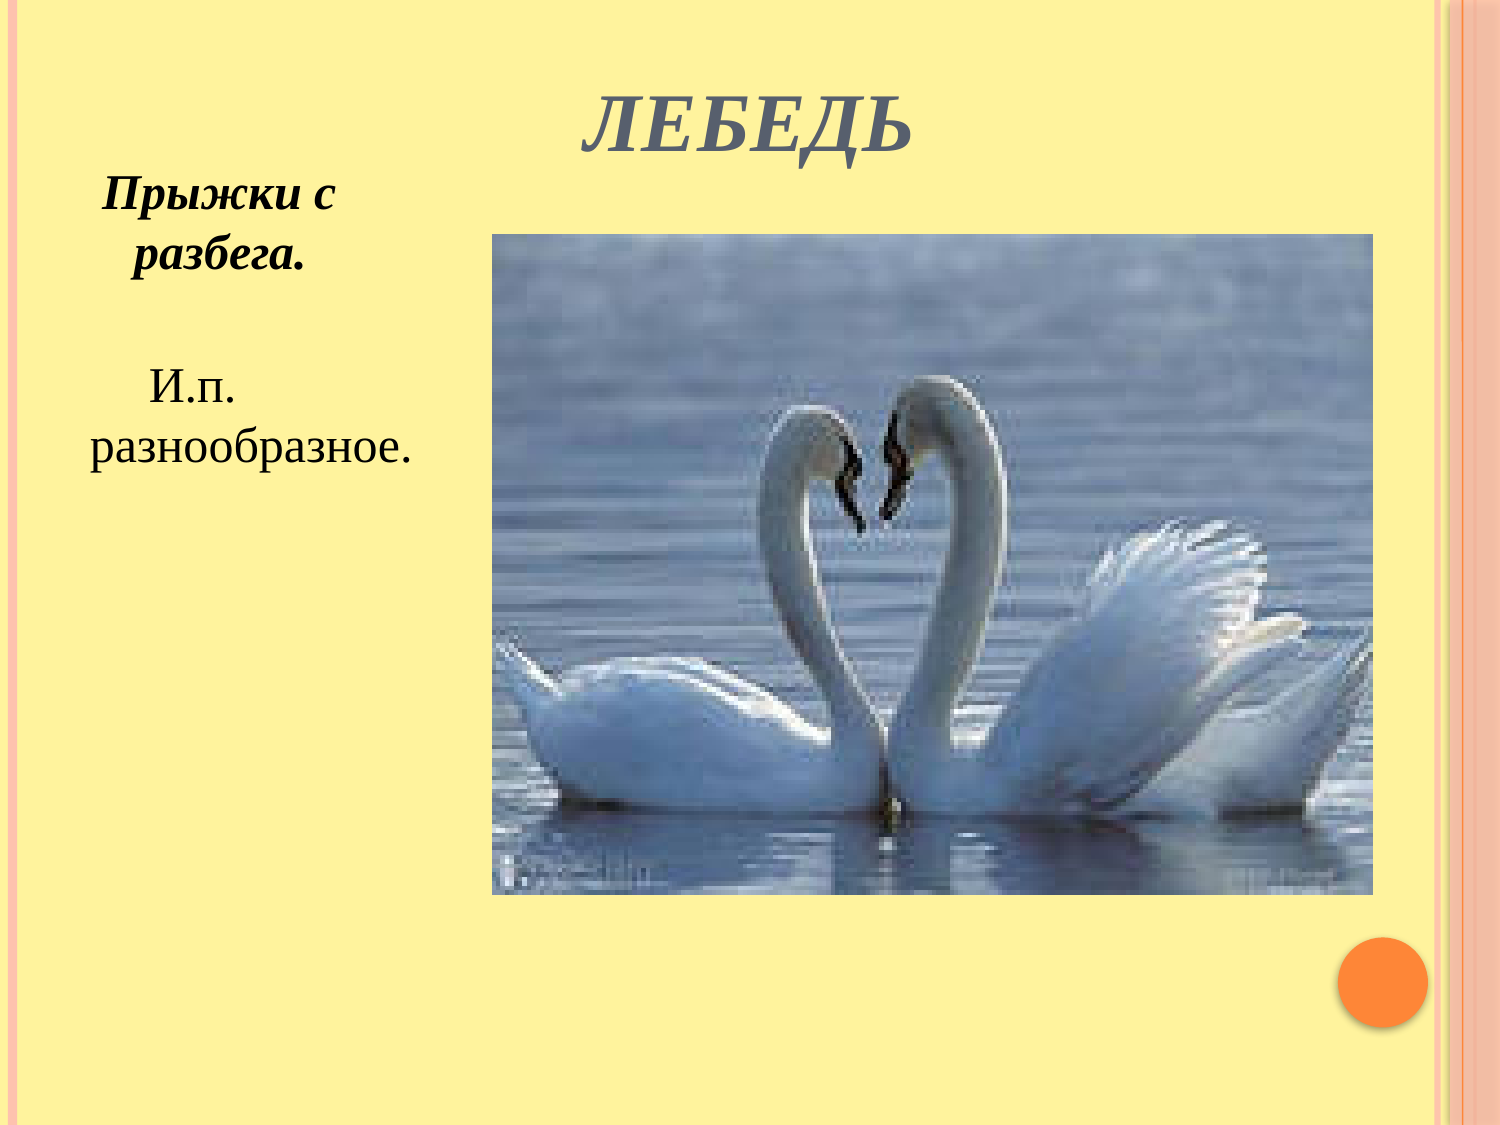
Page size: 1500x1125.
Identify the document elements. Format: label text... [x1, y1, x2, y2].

list Прыжки с разбега. И.п. разнообразное. [75, 152, 528, 1005]
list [491, 233, 1373, 896]
title Лебедь [75, 45, 1425, 176]
